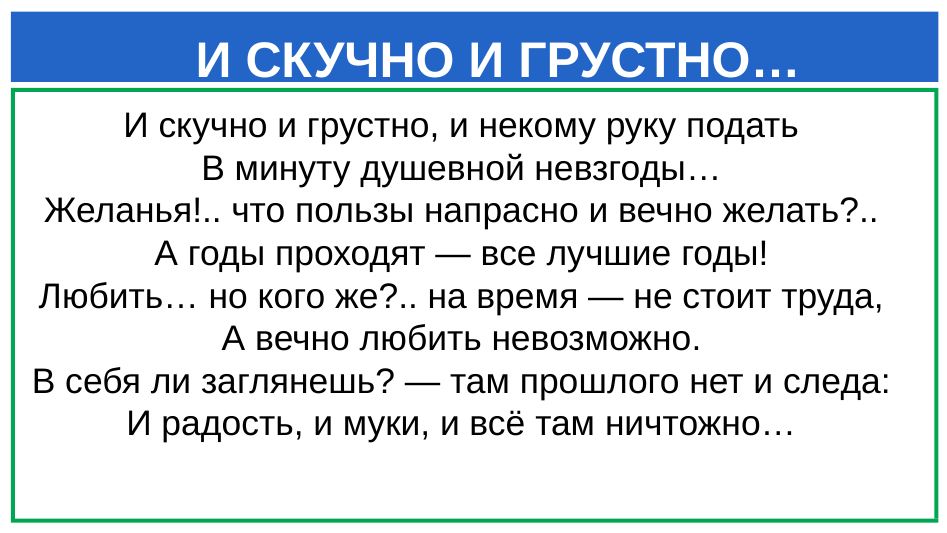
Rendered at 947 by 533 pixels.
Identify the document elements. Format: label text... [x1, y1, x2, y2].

text_box И СКУЧНО И ГРУСТНО… [180, 20, 816, 95]
text_box И скучно и грустно, и некому руку подать В минуту душевной невзгоды… Желанья!.. что пользы напрасно и вечно желать?.. А годы проходят — все лучшие годы! Любить… но кого же?.. на время — не стоит труда, А вечно любить невозможно. В себя ли заглянешь? — там прошлого нет и следа: И радость, и муки, и всё там ничтожно… [16, 95, 907, 451]
